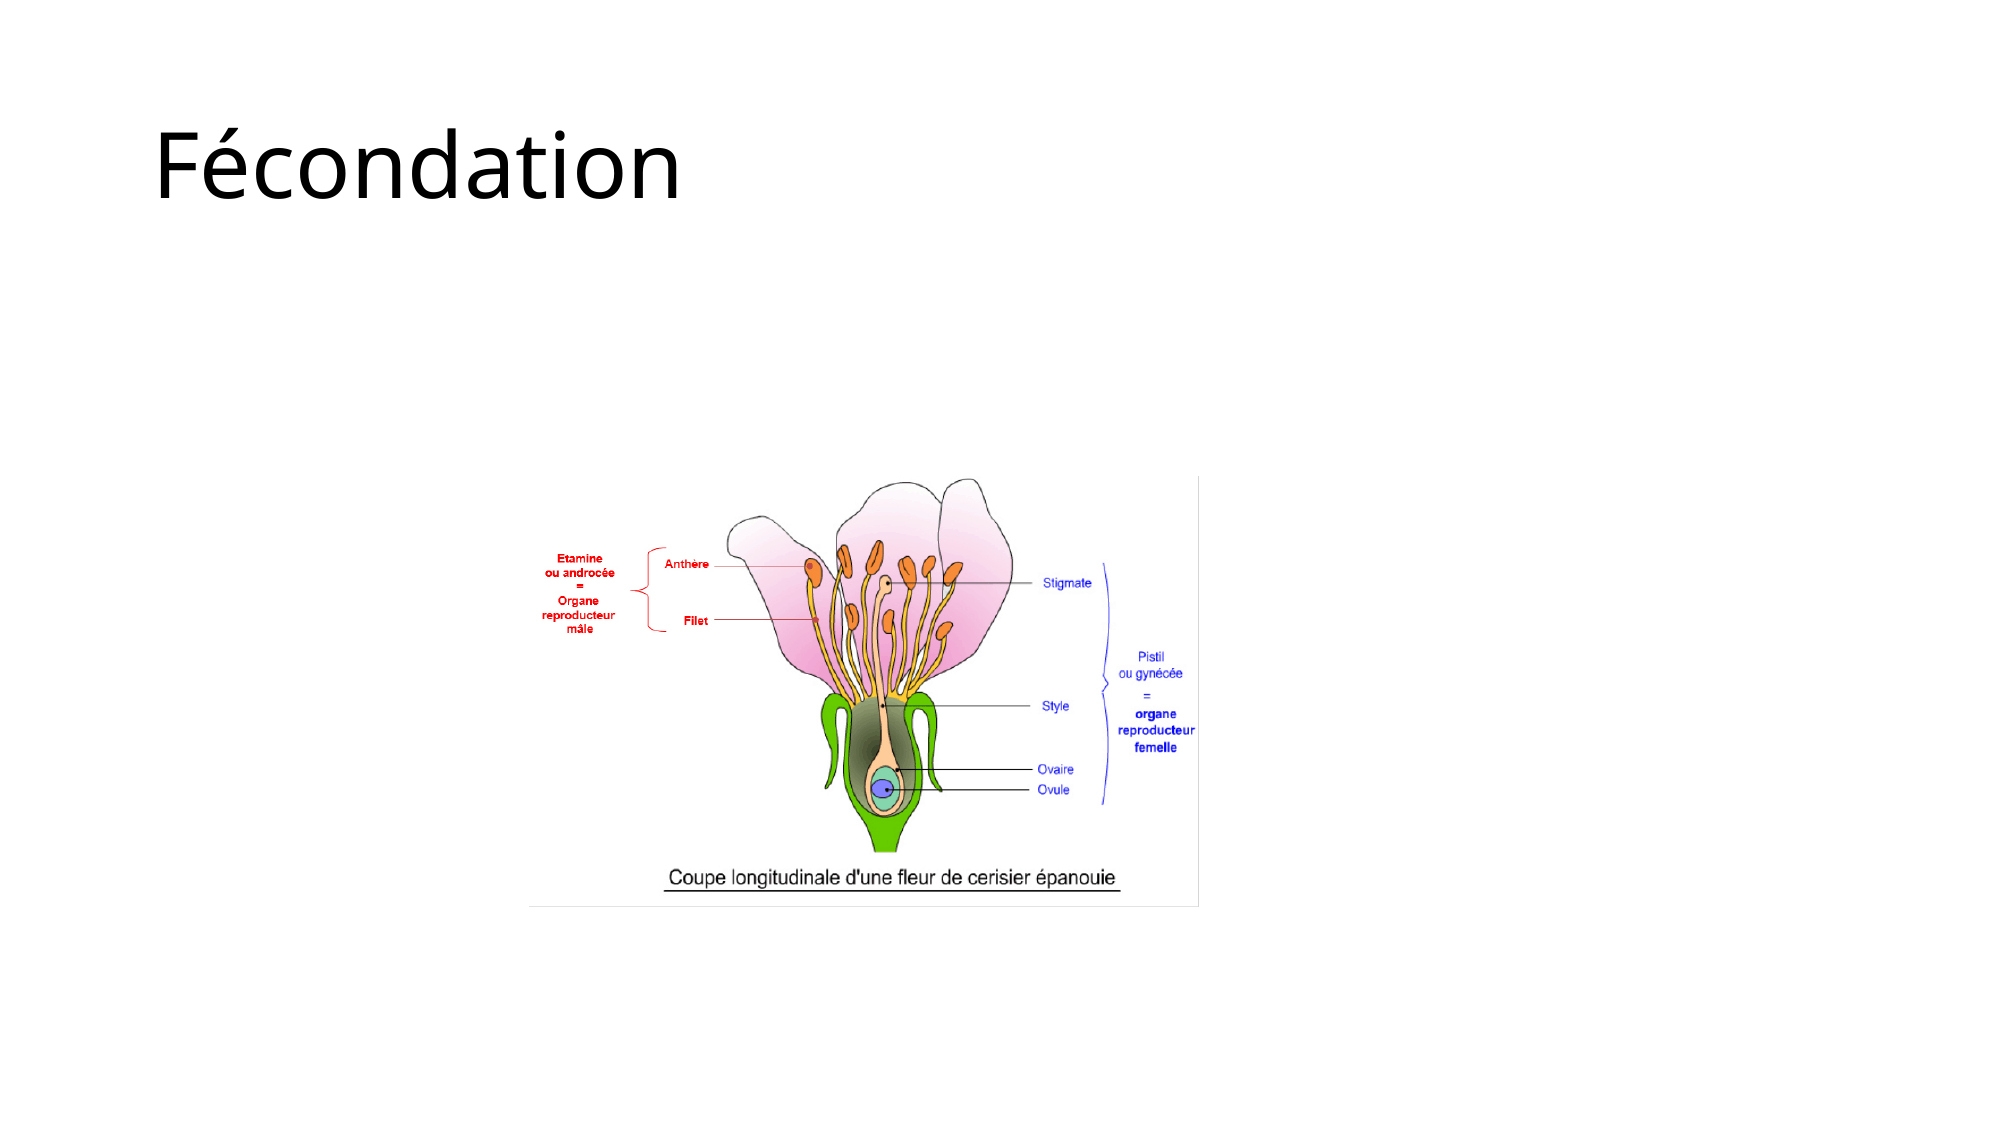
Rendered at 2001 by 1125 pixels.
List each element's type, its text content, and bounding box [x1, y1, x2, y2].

title Fécondation [137, 59, 1863, 278]
picture [528, 476, 1199, 907]
